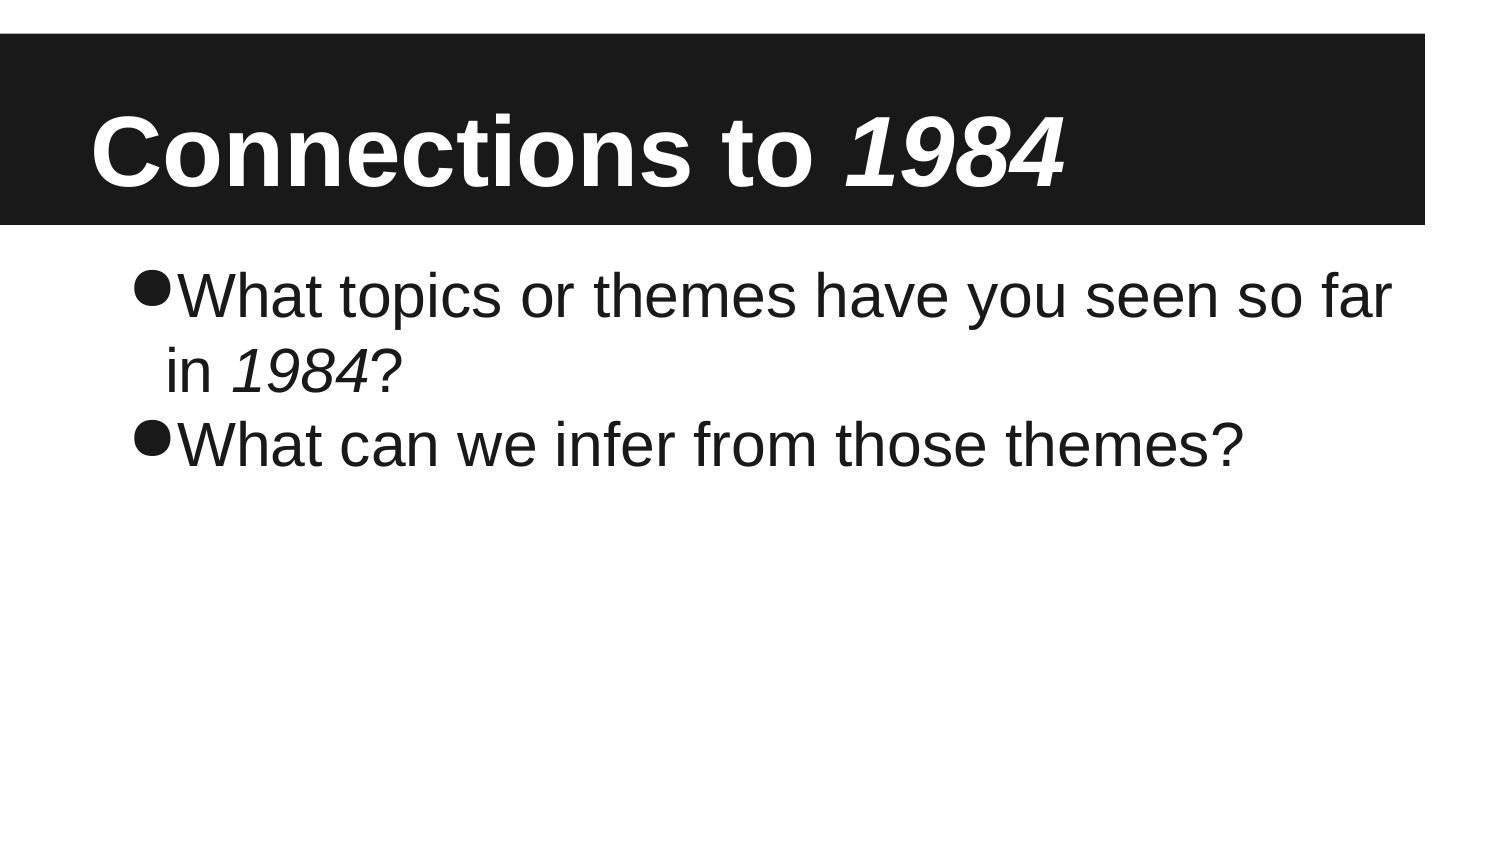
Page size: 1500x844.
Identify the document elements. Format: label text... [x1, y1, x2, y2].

list What topics or themes have you seen so far in 1984? What can we infer from those themes? [75, 239, 1425, 808]
title Connections to 1984 [75, 33, 1425, 221]
